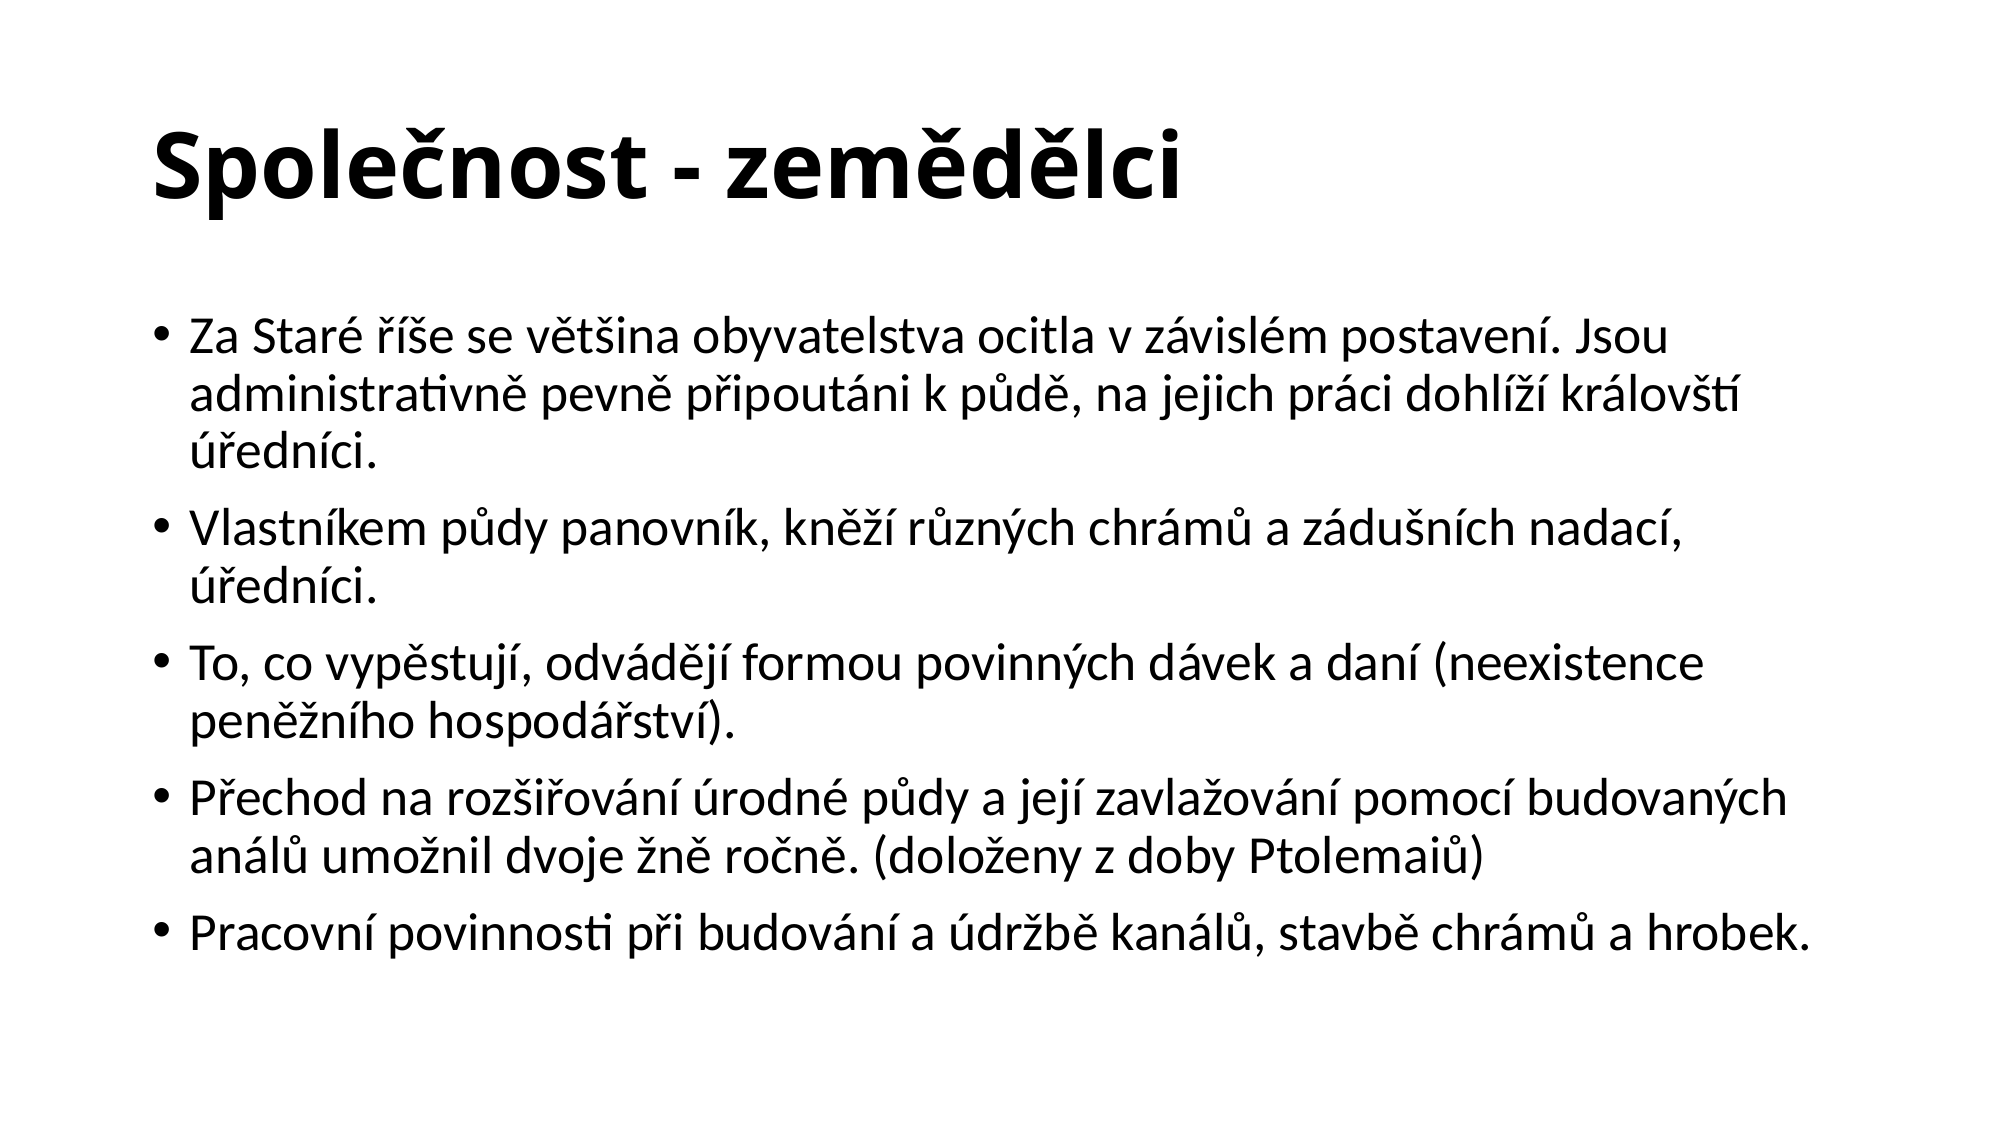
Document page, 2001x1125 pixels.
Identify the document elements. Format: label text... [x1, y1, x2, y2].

list Za Staré říše se většina obyvatelstva ocitla v závislém postavení. Jsou administrativně pevně připoutáni k půdě, na jejich práci dohlíží královští úředníci. Vlastníkem půdy panovník, kněží různých chrámů a zádušních nadací, úředníci. To, co vypěstují, odvádějí formou povinných dávek a daní (neexistence peněžního hospodářství). Přechod na rozšiřování úrodné půdy a její zavlažování pomocí budovaných análů umožnil dvoje žně ročně. (doloženy z doby Ptolemaiů) Pracovní povinnosti při budování a údržbě kanálů, stavbě chrámů a hrobek. [137, 299, 1863, 1014]
title Společnost - zemědělci [137, 59, 1863, 278]
